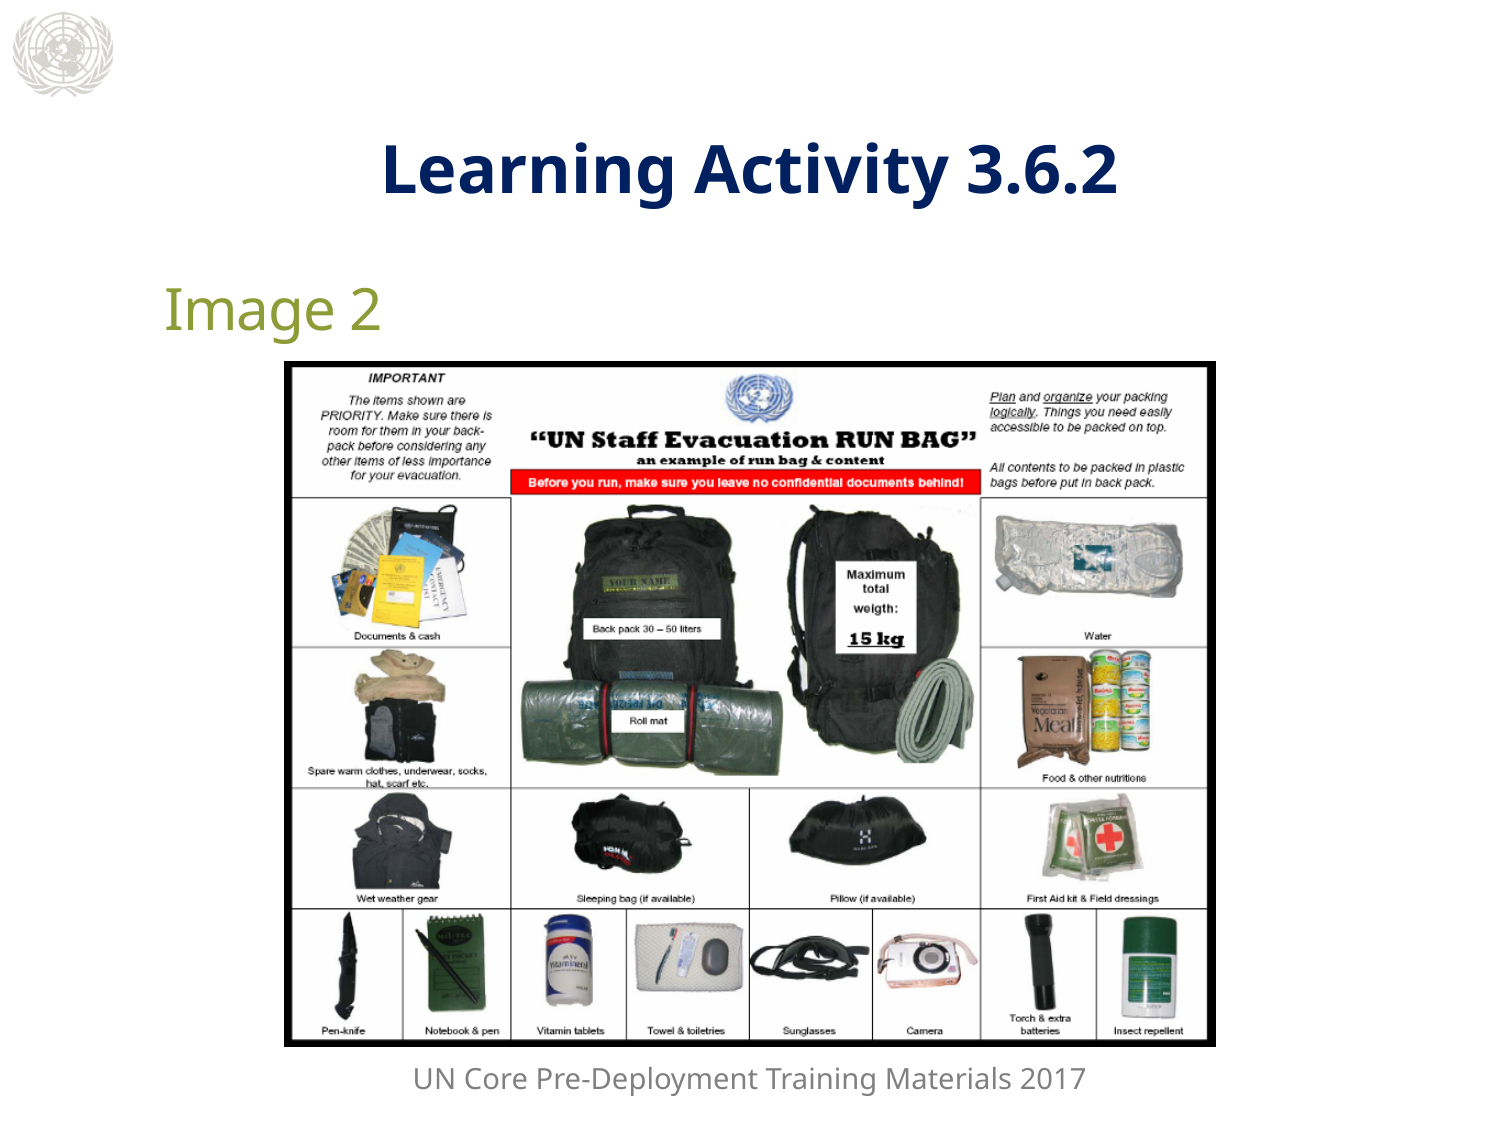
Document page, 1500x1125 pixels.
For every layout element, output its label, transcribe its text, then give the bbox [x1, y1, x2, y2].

text_box Learning Activity 3.6.2 [112, 107, 1388, 1083]
text_box Image 2 [149, 169, 1363, 435]
picture [284, 360, 1216, 1047]
picture [13, 12, 113, 97]
text_box UN Core Pre-Deployment Training Materials 2017 [350, 1055, 1150, 1103]
